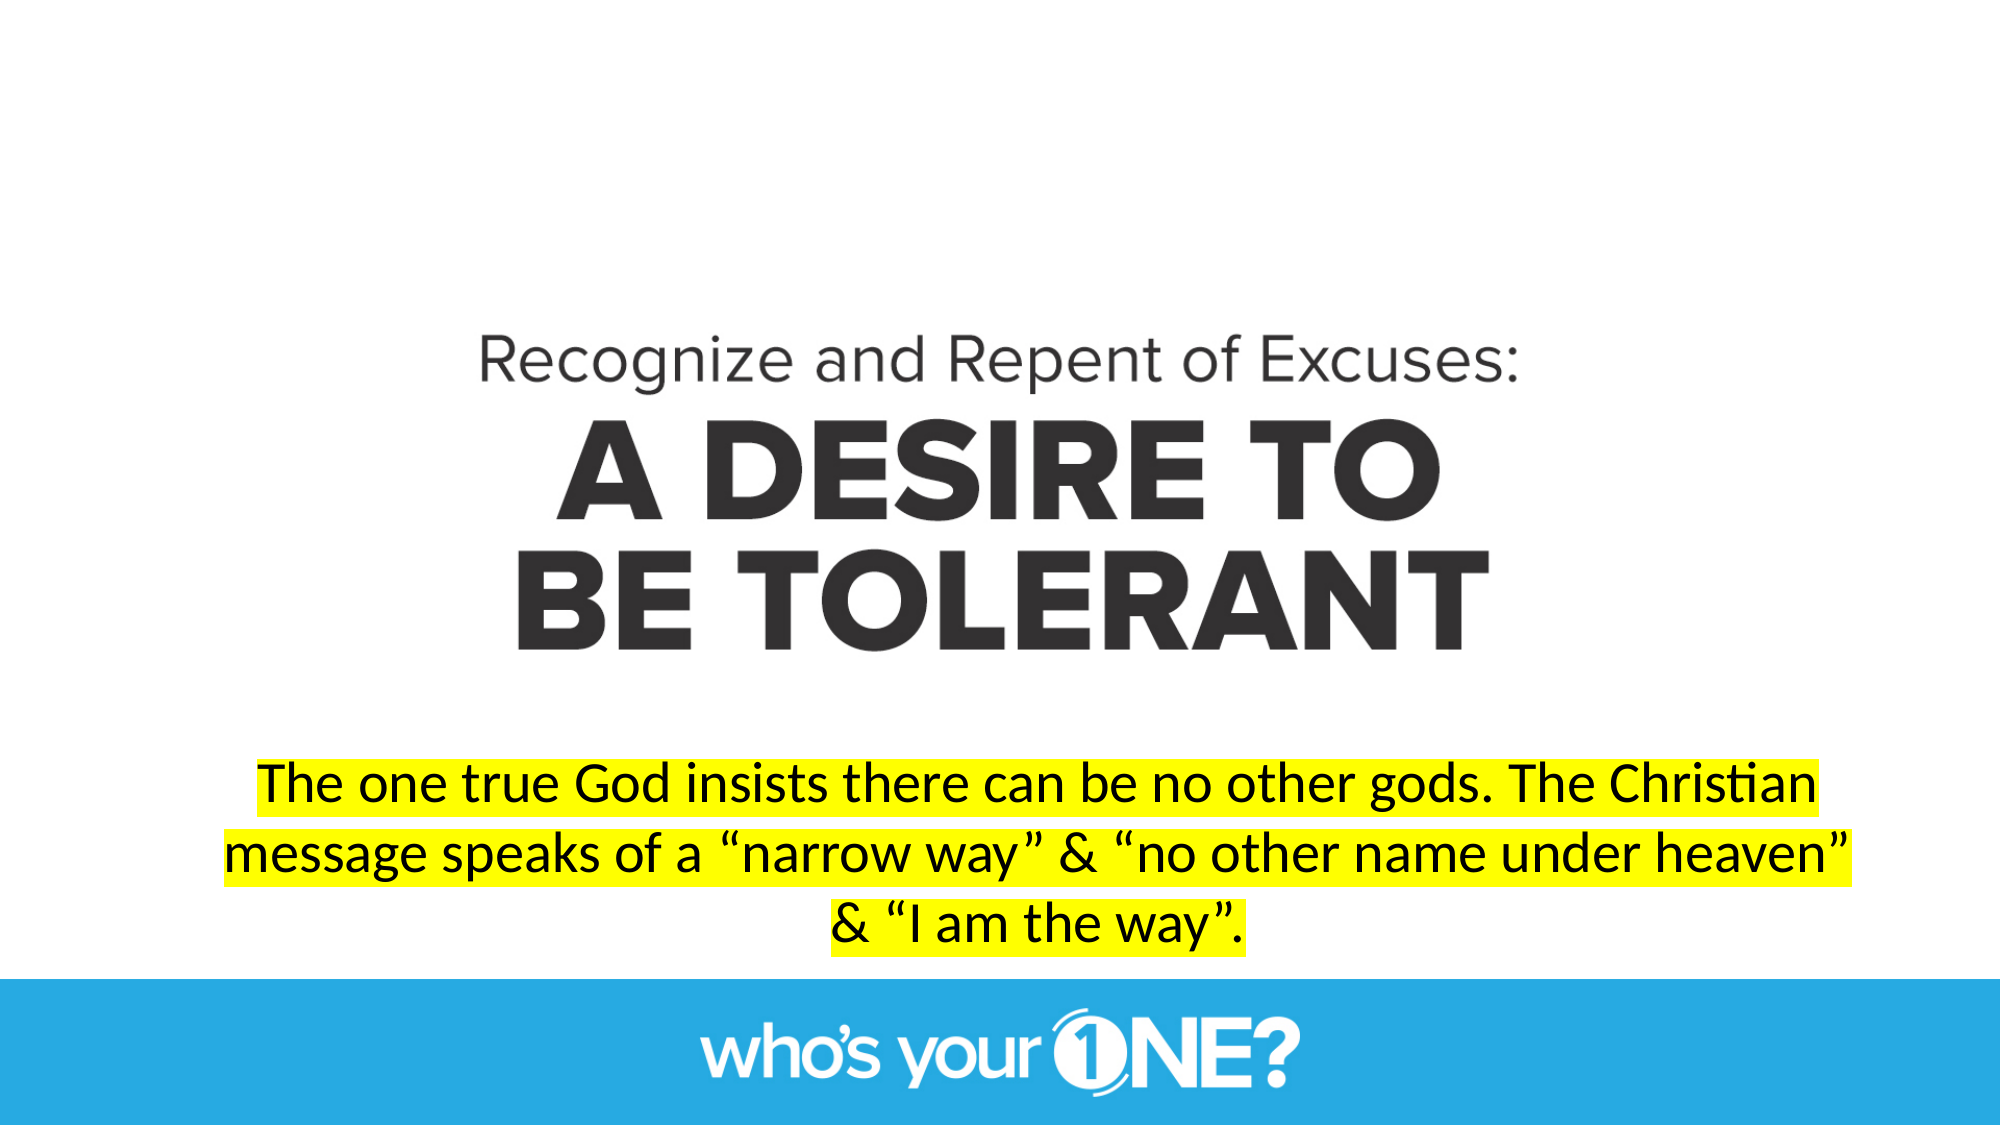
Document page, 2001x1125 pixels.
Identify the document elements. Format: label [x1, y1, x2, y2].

list [0, 0, 2000, 1125]
